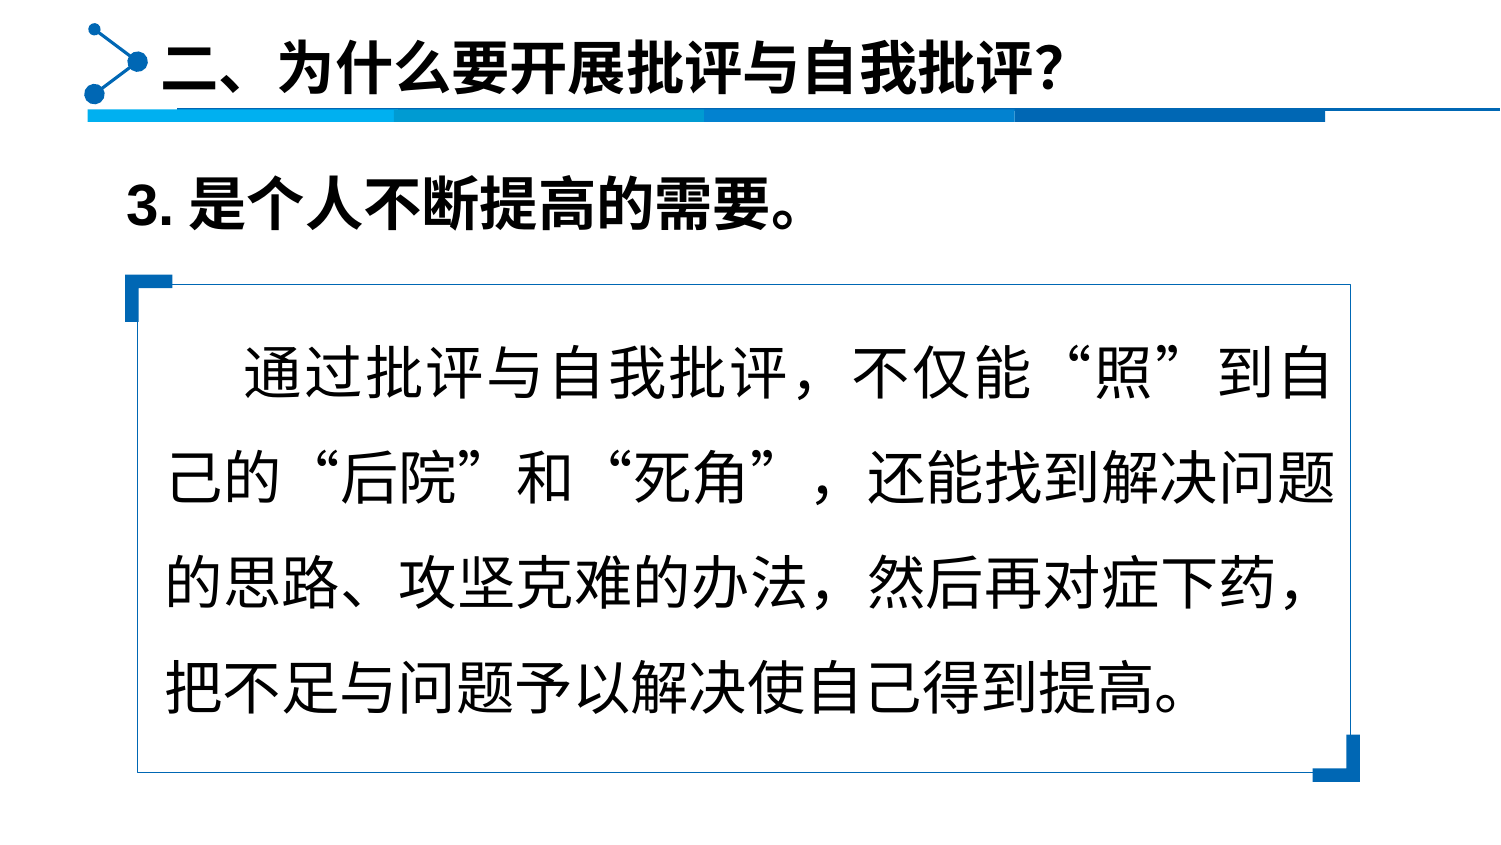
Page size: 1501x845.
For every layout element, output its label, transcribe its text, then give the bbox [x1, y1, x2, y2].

text_box [1310, 732, 1362, 784]
text_box [135, 282, 1352, 774]
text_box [87, 23, 1501, 123]
text_box [123, 272, 175, 324]
text_box 通过批评与自我批评，不仅能“照”到自己的“后院”和“死角”，还能找到解决问题的思路、攻坚克难的办法，然后再对症下药，把不足与问题予以解决使自己得到提高。 [150, 293, 1351, 729]
text_box 3.是个人不断提高的需要。 [111, 159, 845, 245]
